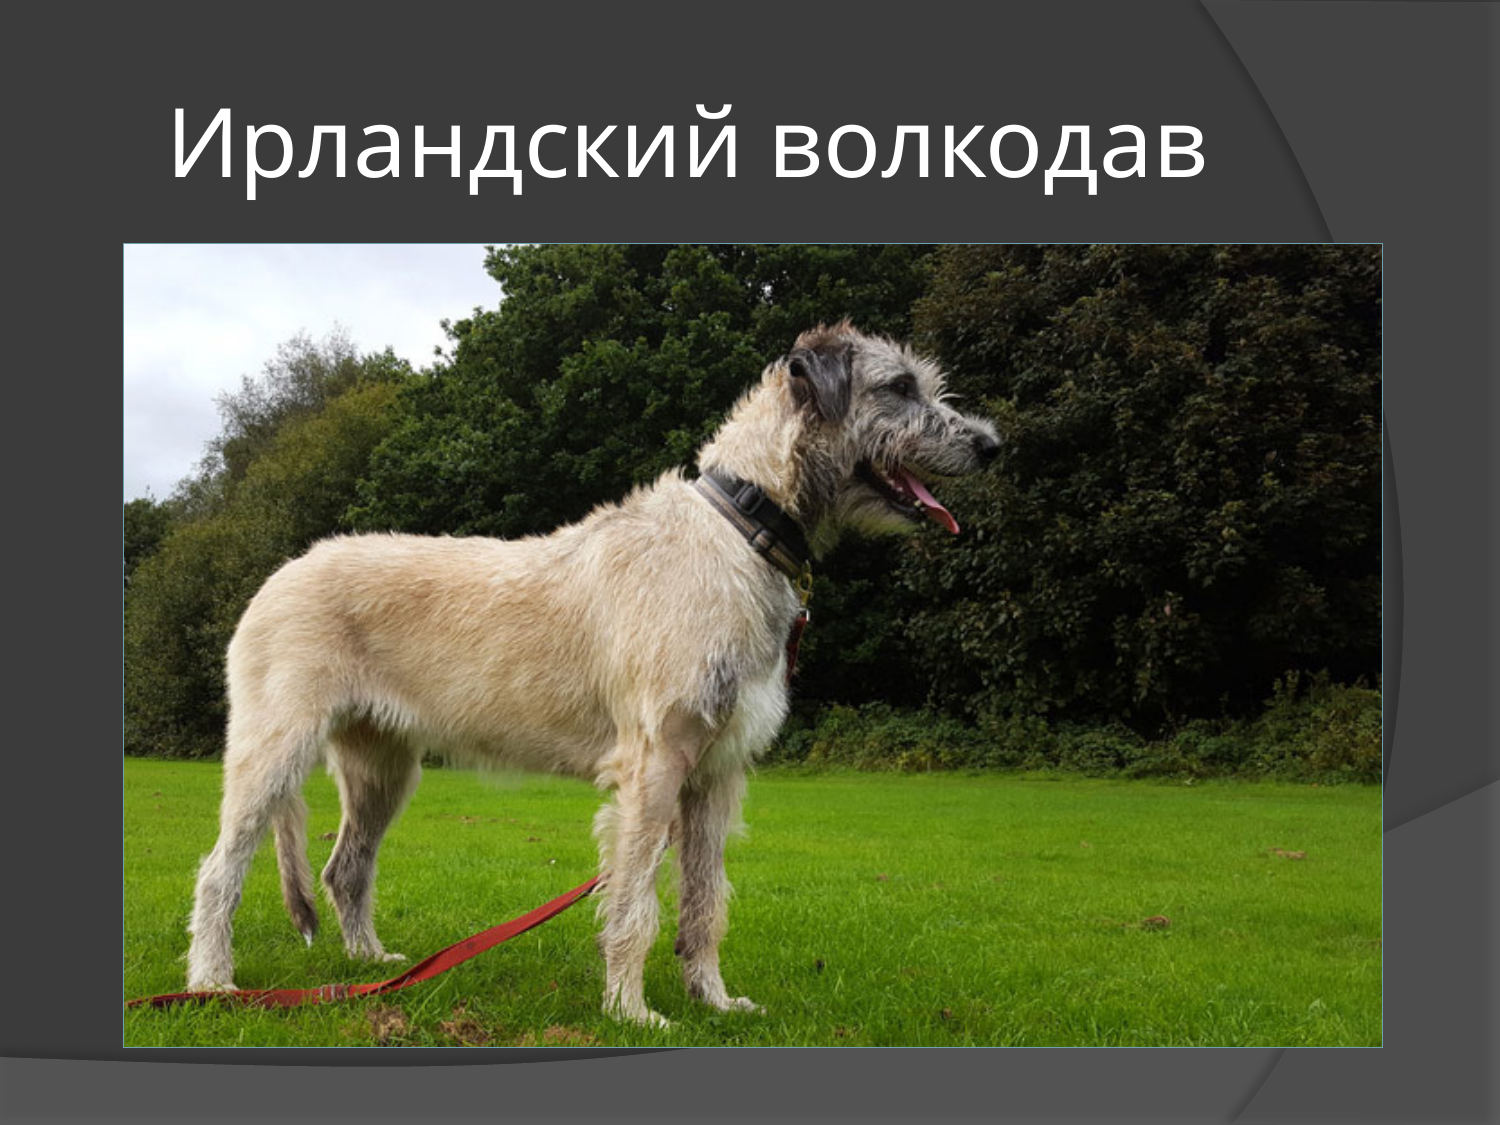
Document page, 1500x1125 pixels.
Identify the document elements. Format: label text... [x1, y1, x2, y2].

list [123, 243, 1384, 1048]
title Ирландский волкодав [75, 45, 1300, 233]
